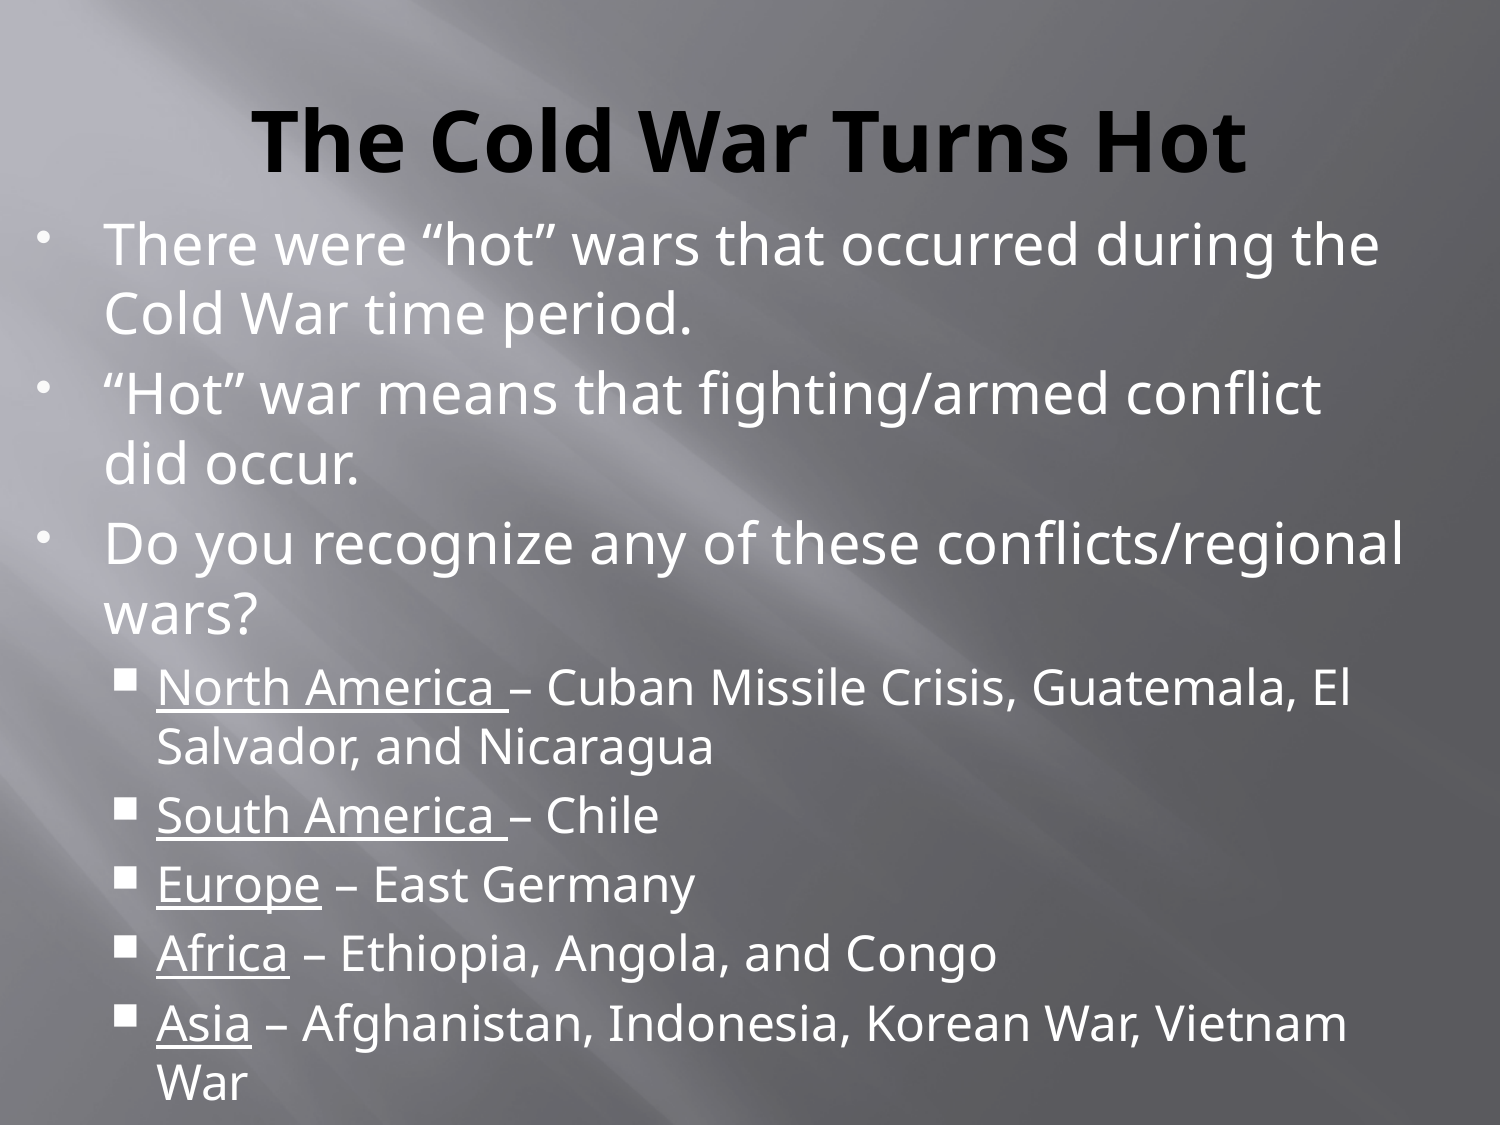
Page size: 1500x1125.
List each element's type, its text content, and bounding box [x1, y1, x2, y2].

title The Cold War Turns Hot [75, 45, 1425, 199]
list There were “hot” wars that occurred during the Cold War time period. “Hot” war means that fighting/armed conflict did occur. Do you recognize any of these conflicts/regional wars? North America – Cuban Missile Crisis, Guatemala, El Salvador, and Nicaragua South America – Chile Europe – East Germany Africa – Ethiopia, Angola, and Congo Asia – Afghanistan, Indonesia, Korean War, Vietnam War [0, 199, 1426, 1125]
